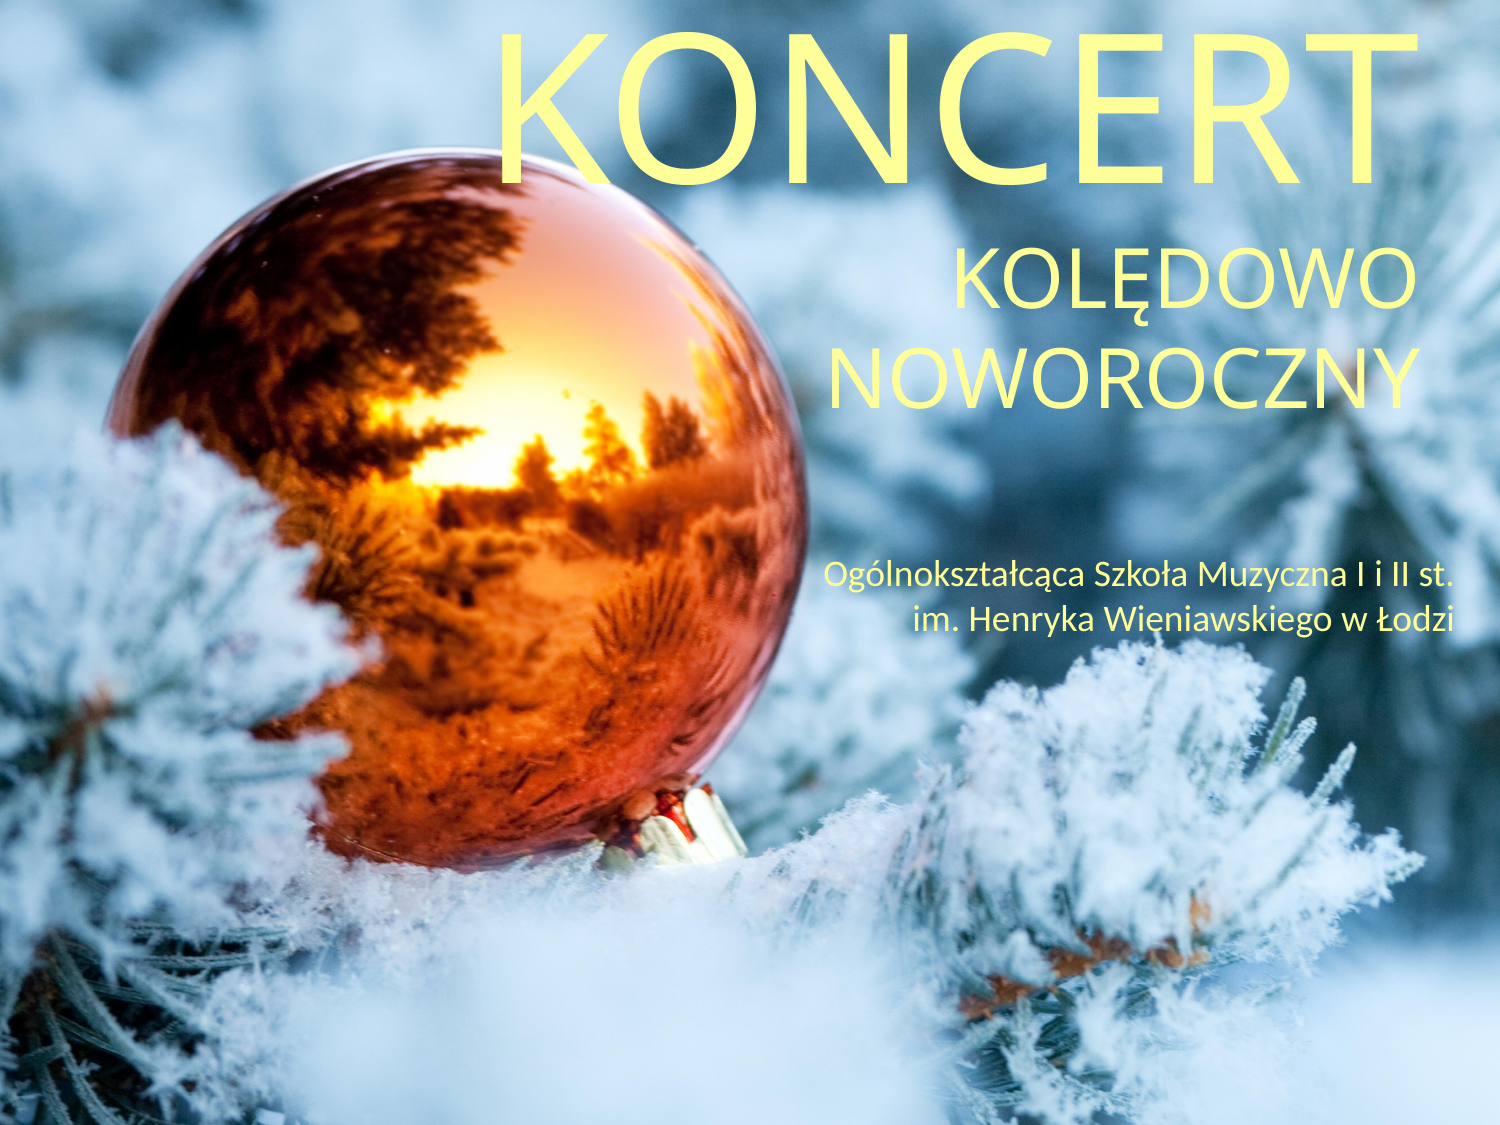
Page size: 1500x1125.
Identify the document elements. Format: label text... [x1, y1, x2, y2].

picture [0, 0, 1500, 1125]
subtitle Ogólnokształcąca Szkoła Muzyczna I i II st. im. Henryka Wieniawskiego w Łodzi [171, 541, 1471, 750]
text_box KONCERT KOLĘDOWO NOWOROCZNY [230, 113, 1435, 433]
